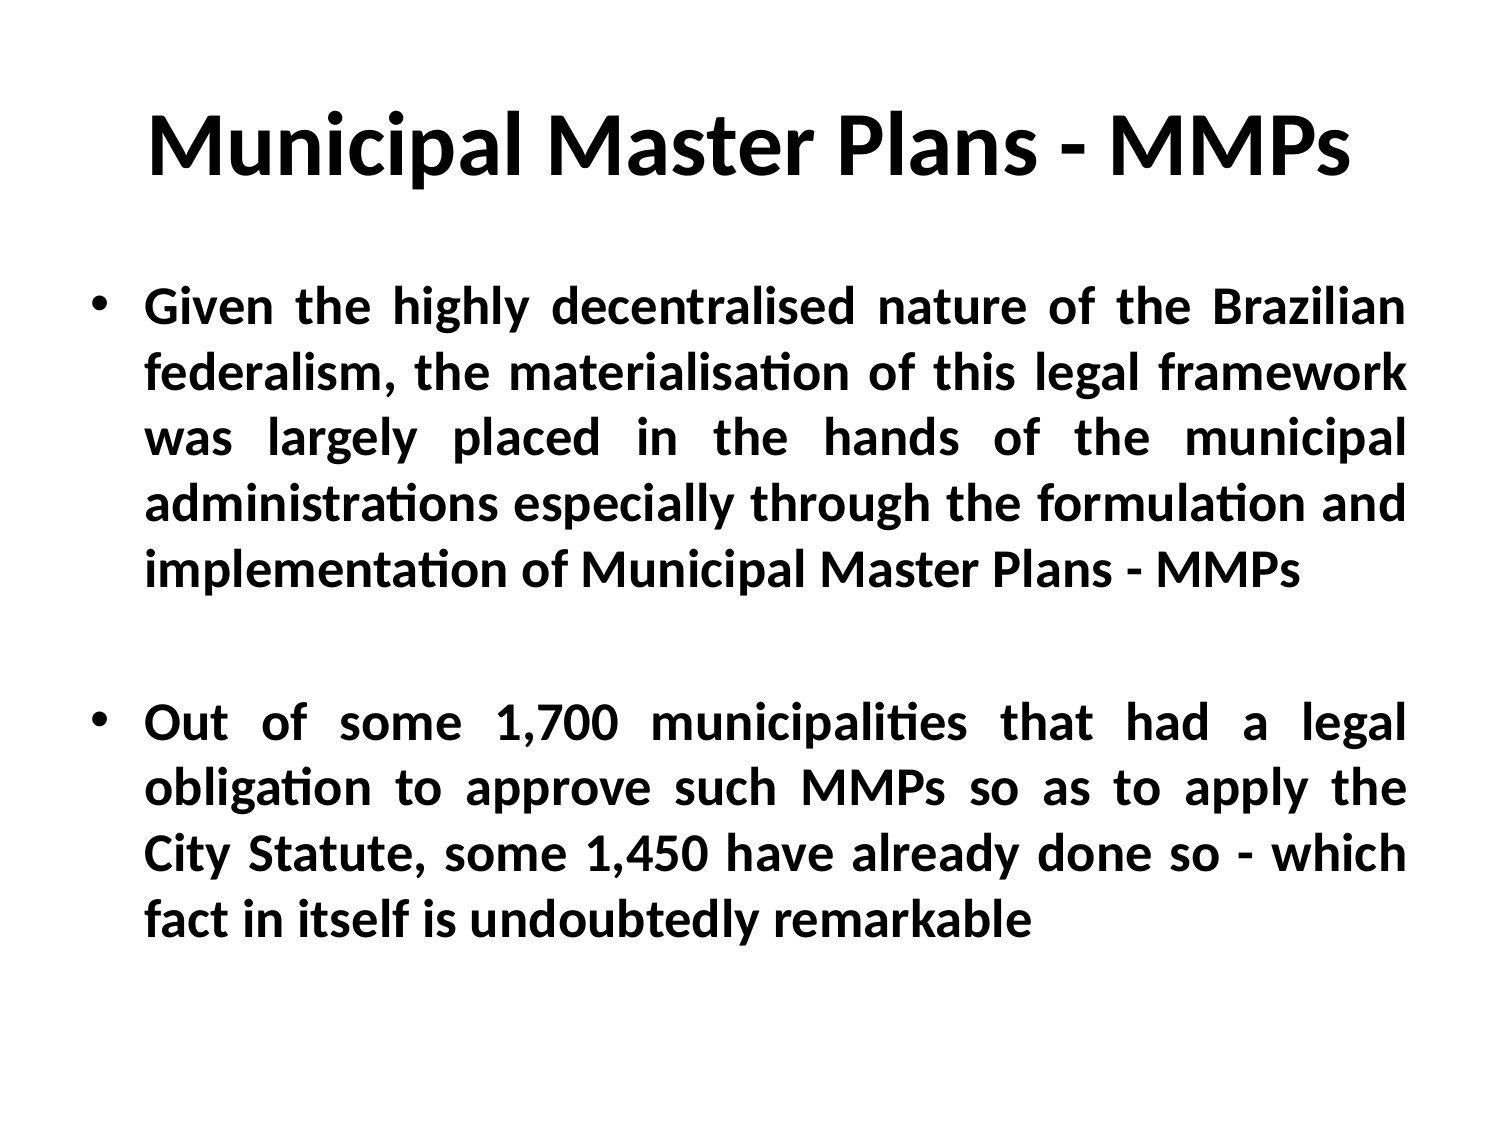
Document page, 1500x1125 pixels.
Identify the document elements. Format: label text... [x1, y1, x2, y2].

list Given the highly decentralised nature of the Brazilian federalism, the materialisation of this legal framework was largely placed in the hands of the municipal administrations especially through the formulation and implementation of Municipal Master Plans - MMPs Out of some 1,700 municipalities that had a legal obligation to approve such MMPs so as to apply the City Statute, some 1,450 have already done so - which fact in itself is undoubtedly remarkable [75, 262, 1425, 1005]
title Municipal Master Plans - MMPs [75, 45, 1425, 233]
